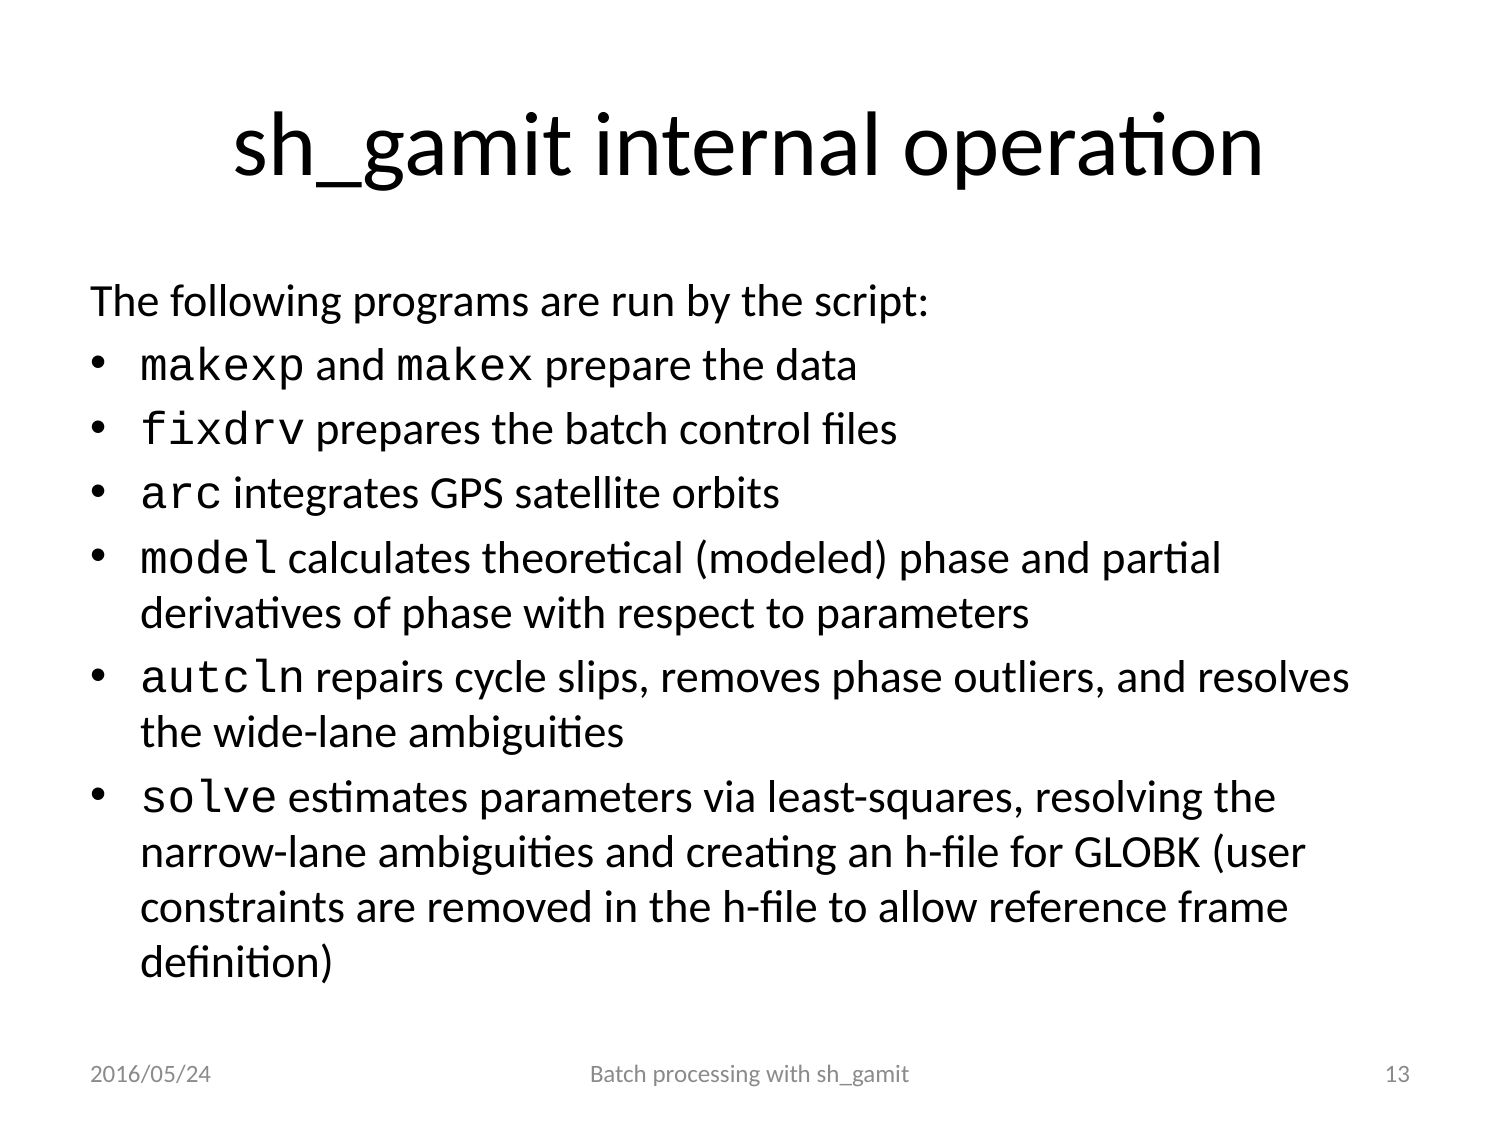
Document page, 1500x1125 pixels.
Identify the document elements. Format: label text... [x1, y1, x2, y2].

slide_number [75, 1042, 425, 1103]
list The following programs are run by the script: makexp and makex prepare the data fixdrv prepares the batch control files arc integrates GPS satellite orbits model calculates theoretical (modeled) phase and partial derivatives of phase with respect to parameters autcln repairs cycle slips, removes phase outliers, and resolves the wide-lane ambiguities solve estimates parameters via least-squares, resolving the narrow-lane ambiguities and creating an h-file for GLOBK (user constraints are removed in the h-file to allow reference frame definition) [75, 262, 1425, 1005]
slide_number 13 [1074, 1042, 1425, 1103]
footer Batch processing with sh_gamit [512, 1042, 988, 1103]
title sh_gamit internal operation [75, 45, 1425, 233]
